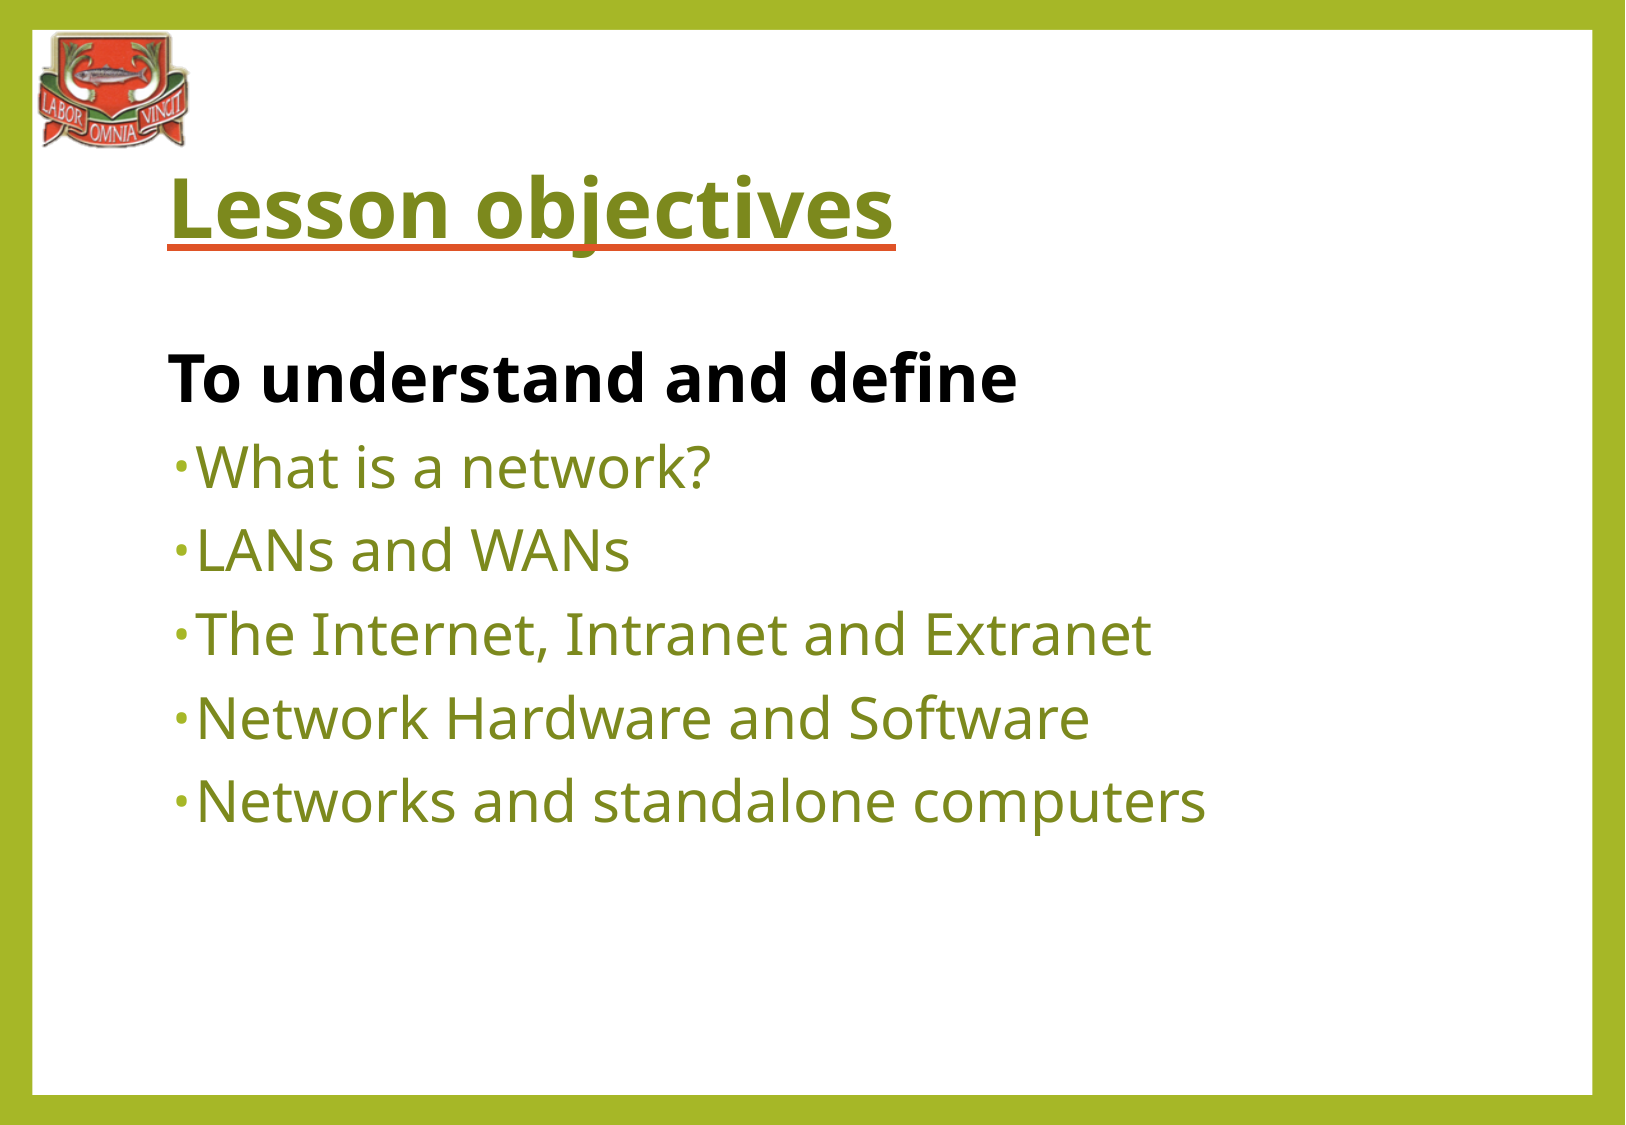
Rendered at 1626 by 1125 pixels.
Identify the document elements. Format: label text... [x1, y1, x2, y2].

title Lesson objectives [152, 99, 1469, 323]
picture [32, 19, 195, 166]
list To understand and define What is a network? LANs and WANs The Internet, Intranet and Extranet Network Hardware and Software Networks and standalone computers [152, 337, 1469, 1000]
